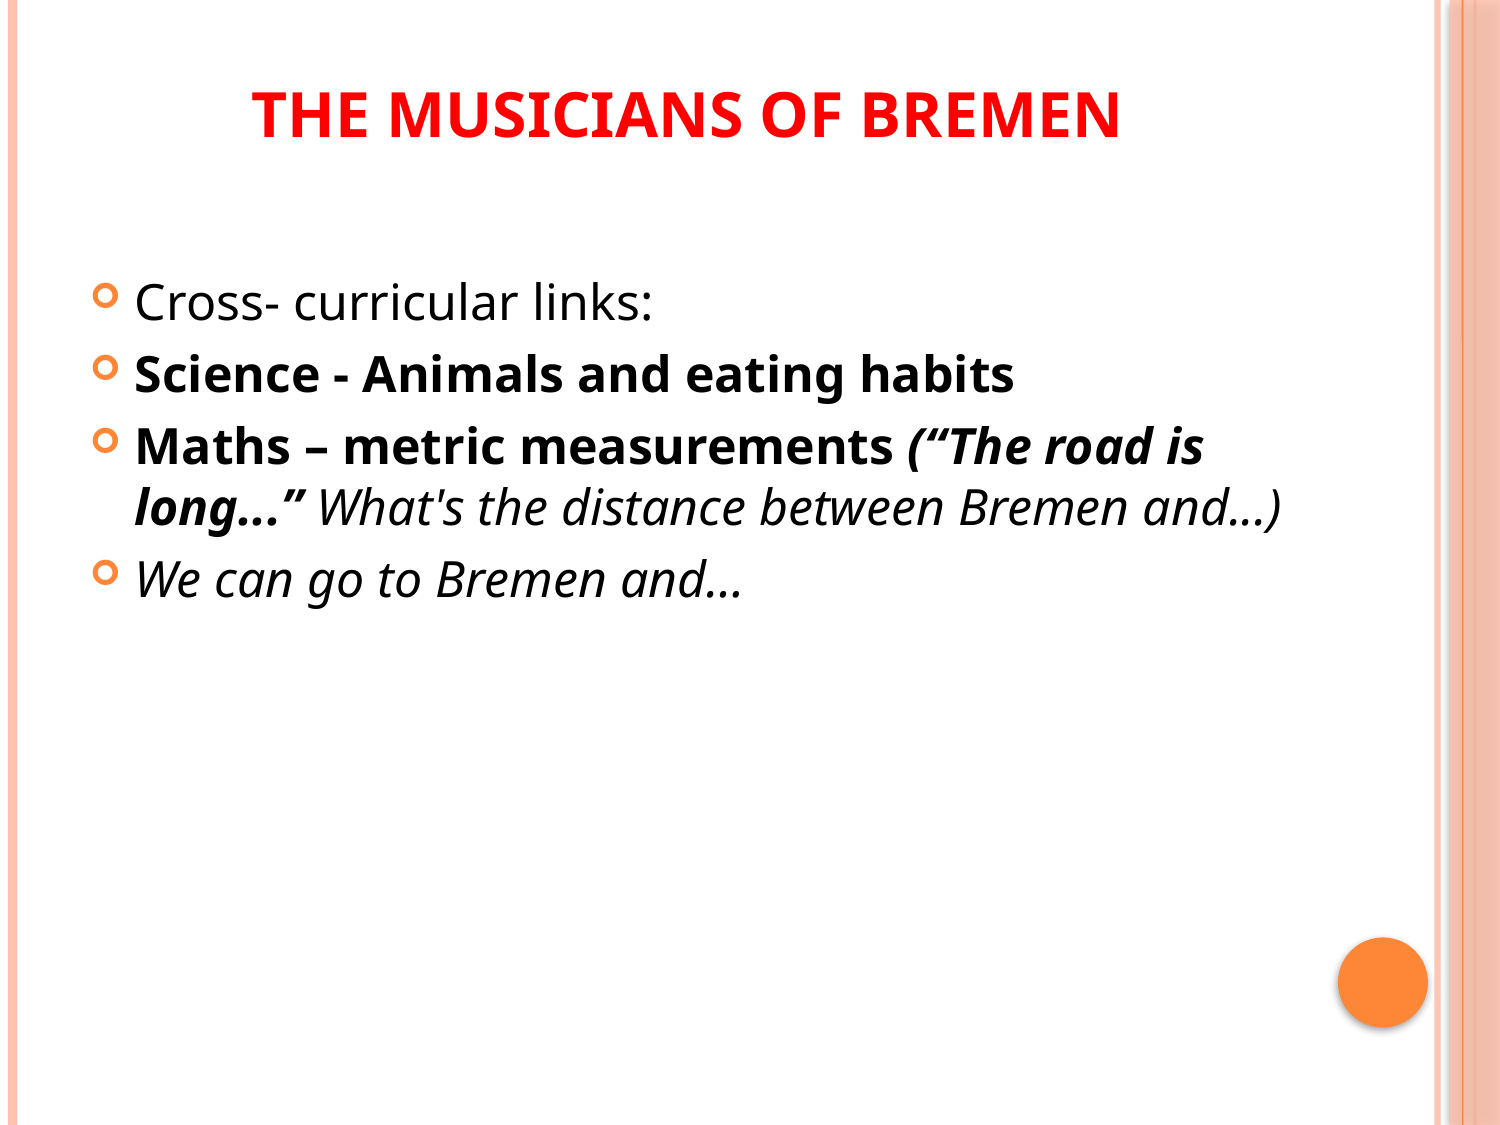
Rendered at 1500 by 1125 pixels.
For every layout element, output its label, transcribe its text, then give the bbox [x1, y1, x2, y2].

title The Musicians of Bremen [75, 45, 1300, 233]
list Cross- curricular links: Science - Animals and eating habits Maths – metric measurements (“The road is long...” What's the distance between Bremen and...) We can go to Bremen and… [75, 262, 1300, 1062]
